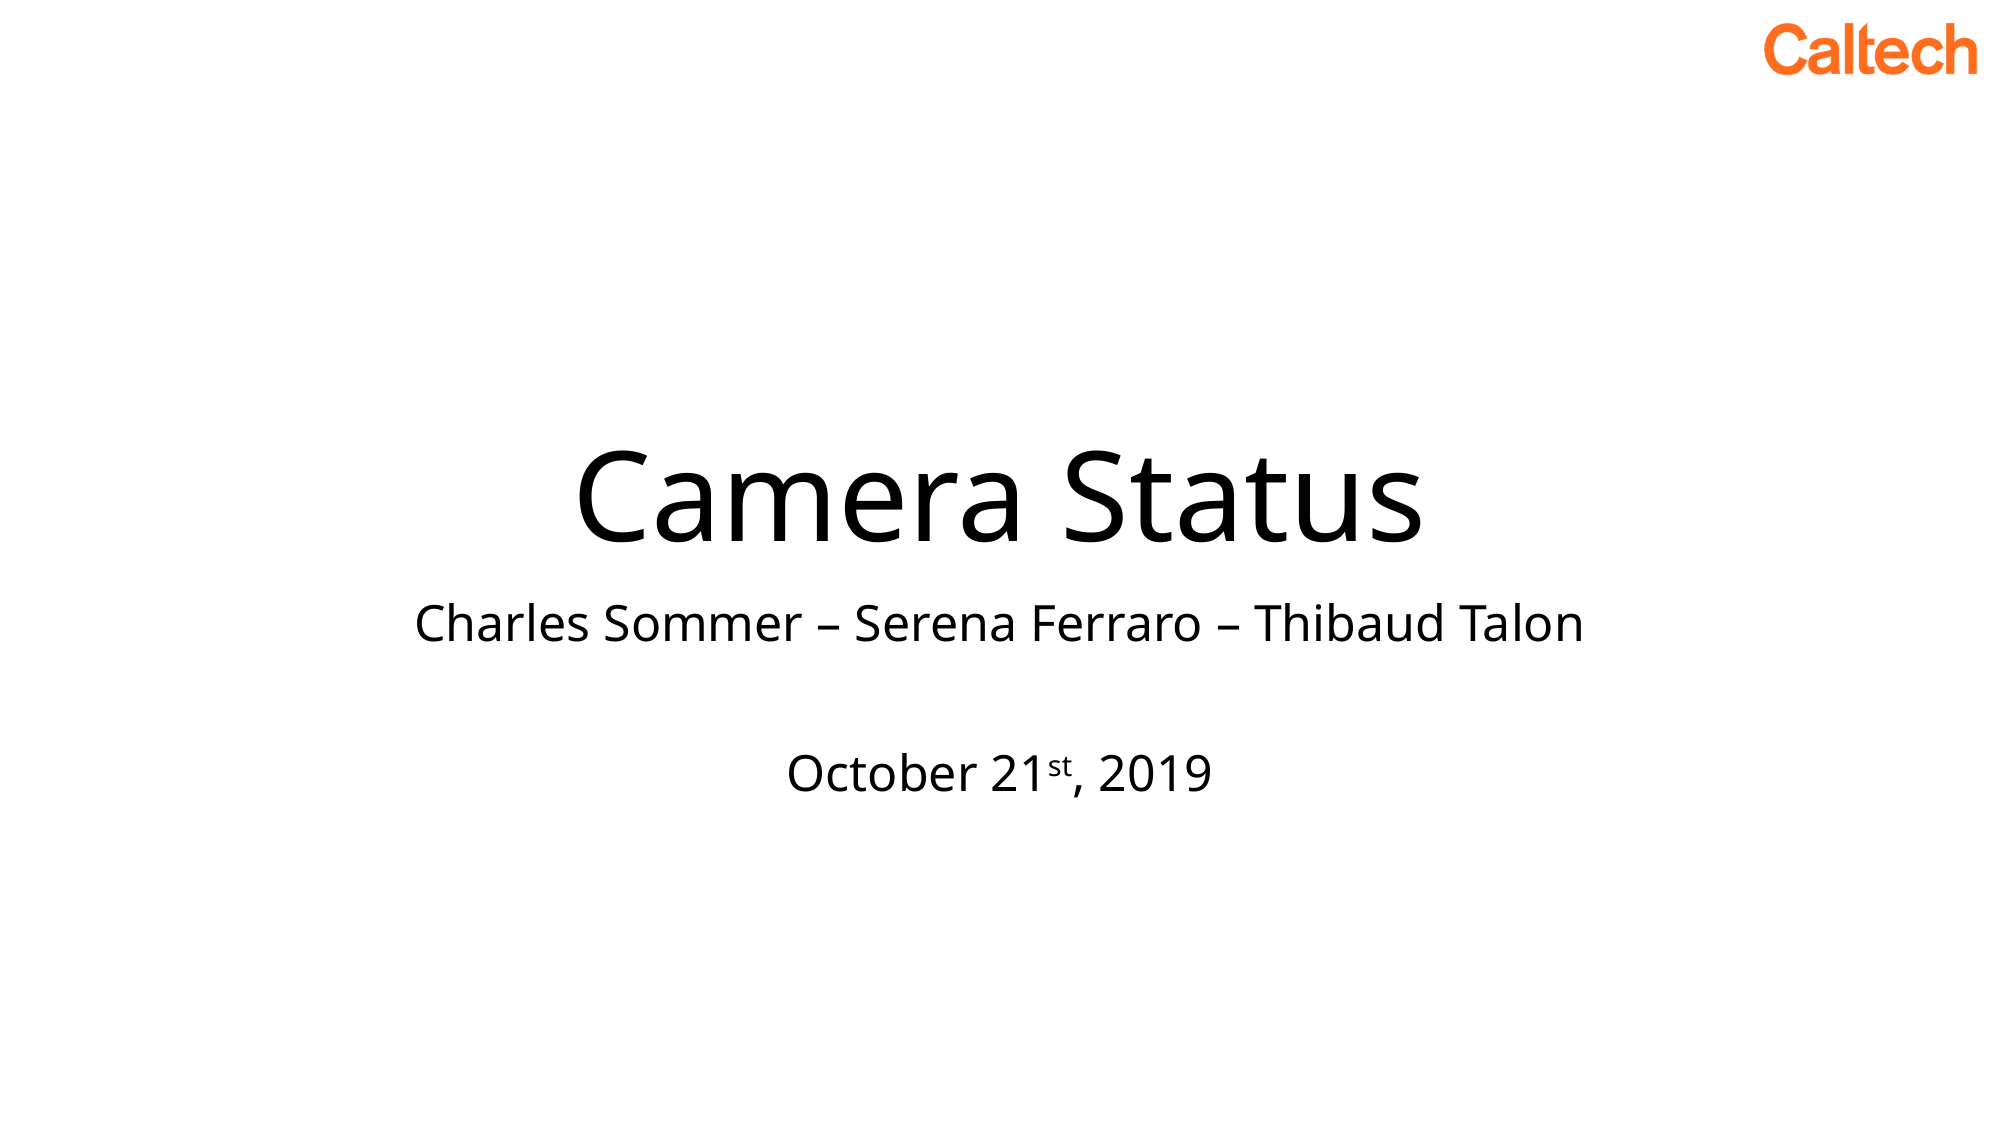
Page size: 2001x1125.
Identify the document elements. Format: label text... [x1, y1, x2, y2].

title Camera Status [249, 184, 1750, 576]
picture [1764, 22, 1977, 75]
subtitle Charles Sommer – Serena Ferraro – Thibaud Talon October 21st, 2019 [249, 590, 1750, 863]
